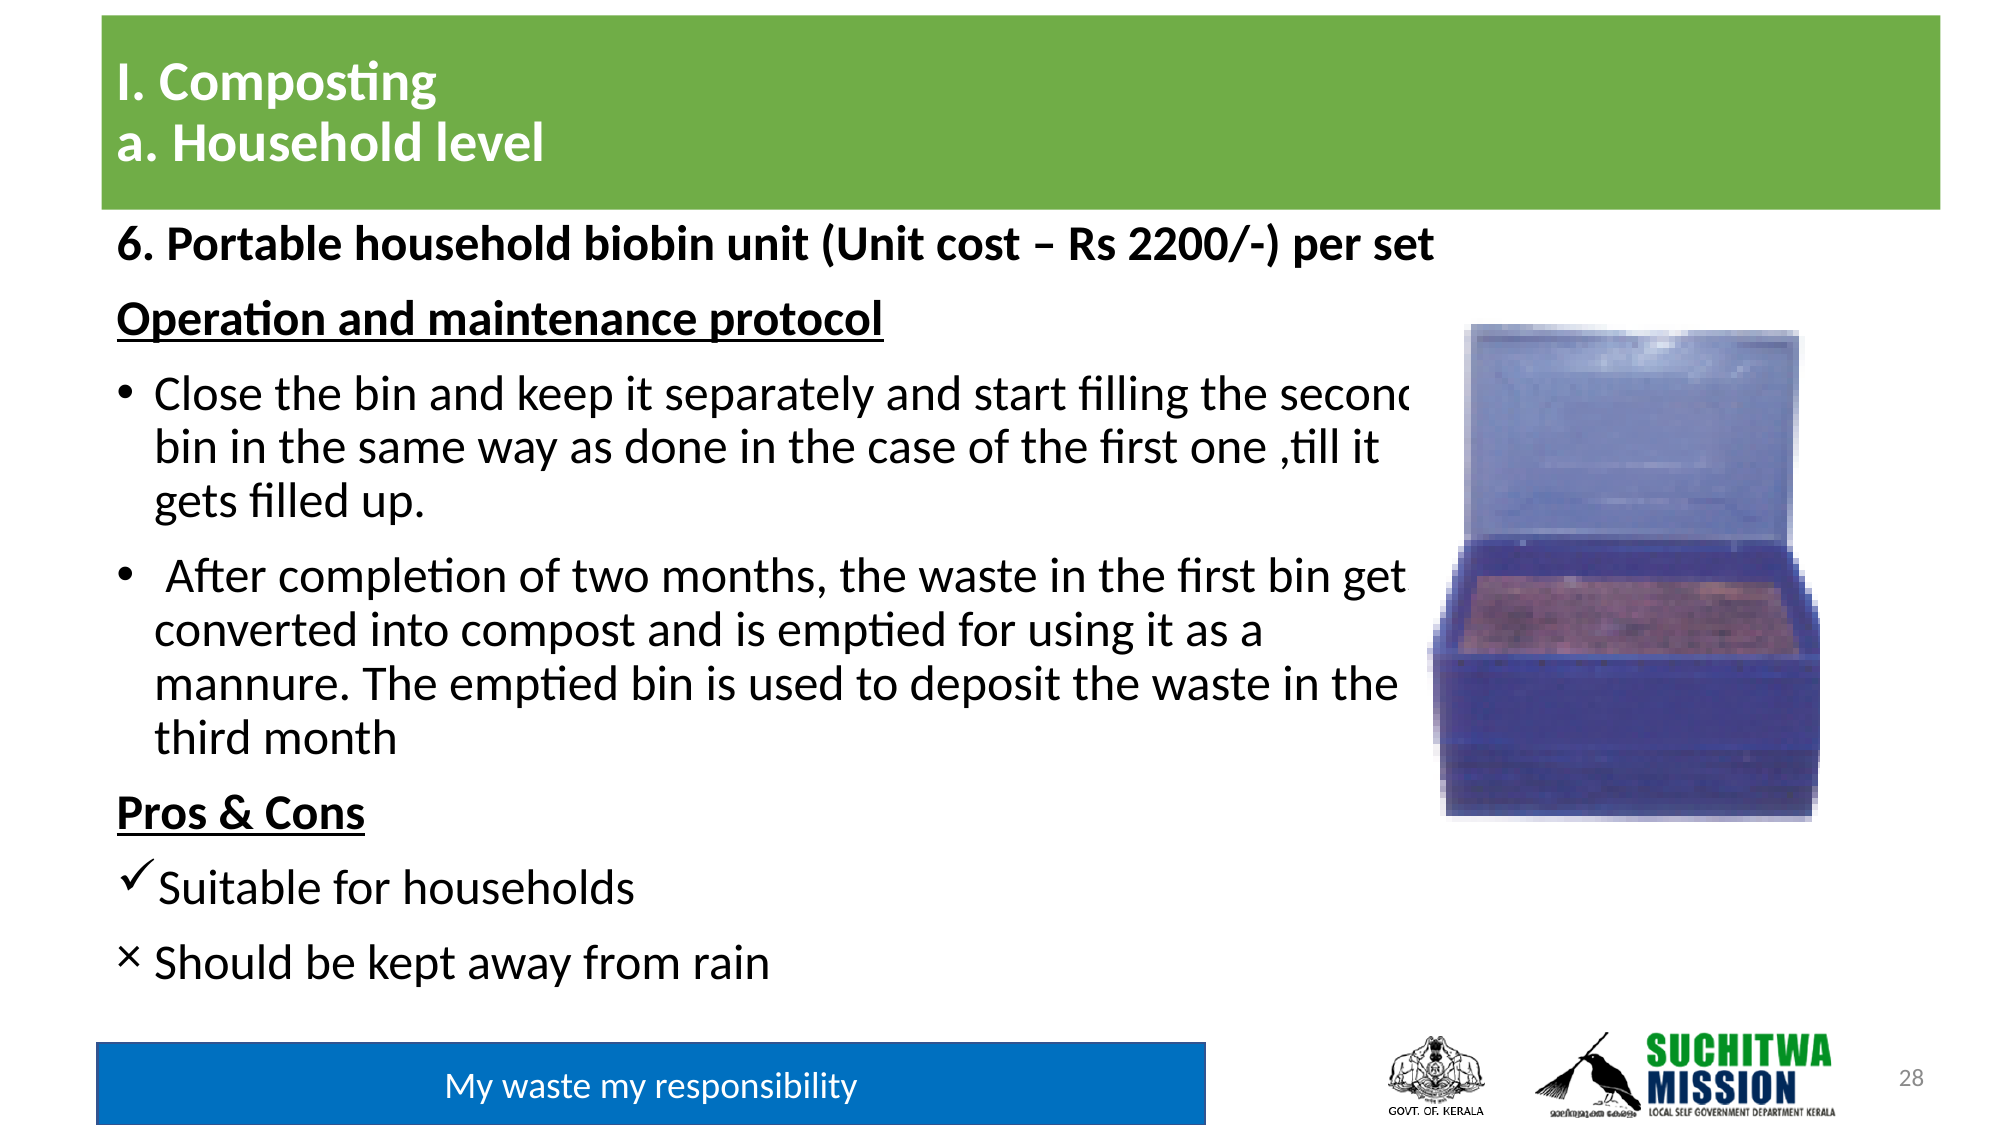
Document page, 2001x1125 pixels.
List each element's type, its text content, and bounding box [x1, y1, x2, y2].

picture [1383, 1032, 1837, 1118]
title I. Composting a. Household level [101, 15, 1941, 210]
text_box [0, 0, 507, 98]
text_box My waste my responsibility [96, 1042, 1206, 1125]
picture [1409, 288, 1820, 865]
slide_number 28 [1837, 1046, 1940, 1106]
list 6. Portable household biobin unit (Unit cost – Rs 2200/-) per set Operation and maintenance protocol Close the bin and keep it separately and start filling the second bin in the same way as done in the case of the first one ,till it gets filled up. After completion of two months, the waste in the first bin gets converted into compost and is emptied for using it as a mannure. The emptied bin is used to deposit the waste in the third month Pros & Cons Suitable for households Should be kept away from rain [101, 209, 1465, 1047]
